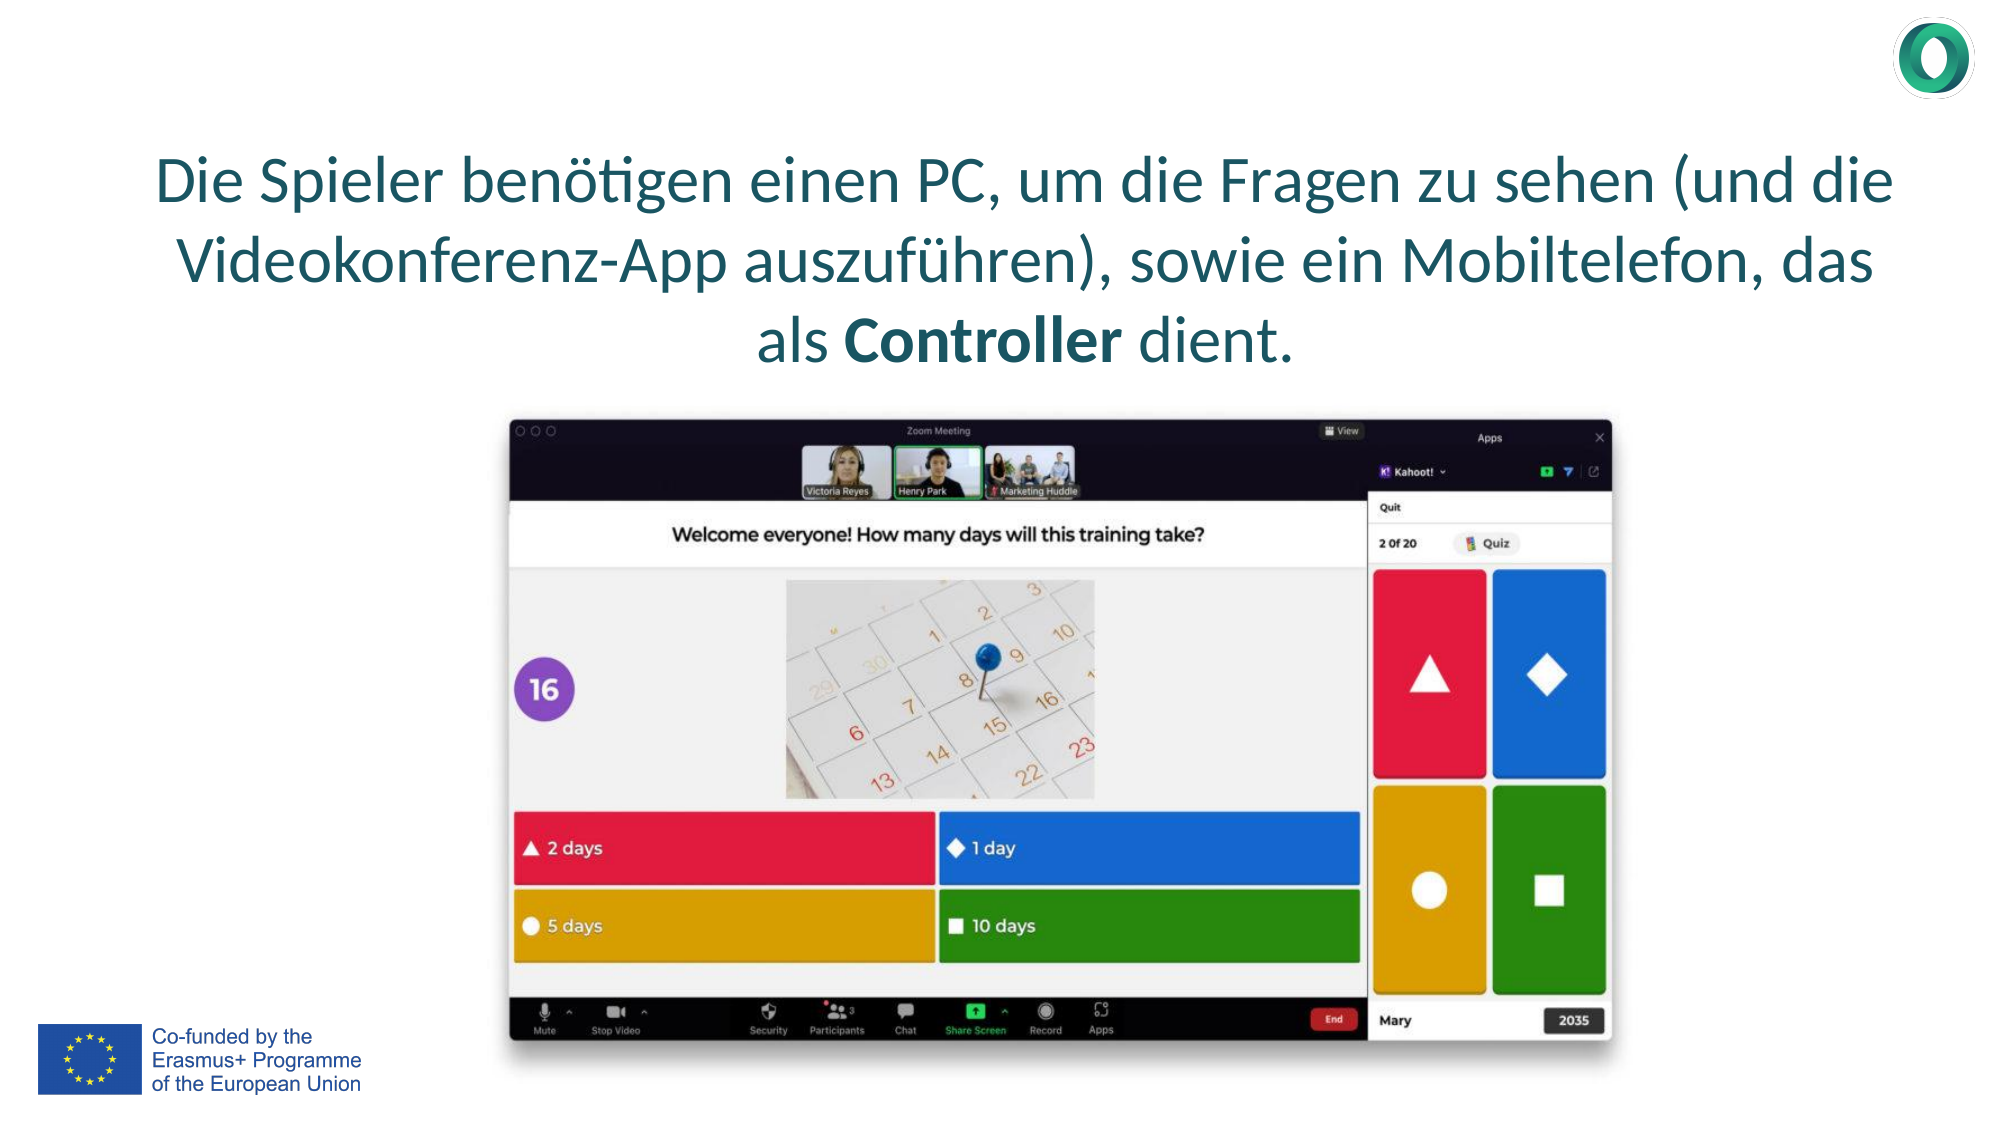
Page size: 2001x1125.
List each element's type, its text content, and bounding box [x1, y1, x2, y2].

text_box Die Spieler benötigen einen PC, um die Fragen zu sehen (und die Videokonferenz-App auszuführen), sowie ein Mobiltelefon, das als Controller dient. [130, 127, 1921, 383]
picture [487, 385, 1639, 1091]
picture [38, 1023, 361, 1095]
text_box [0, 1016, 377, 1103]
picture [1892, 17, 1975, 100]
